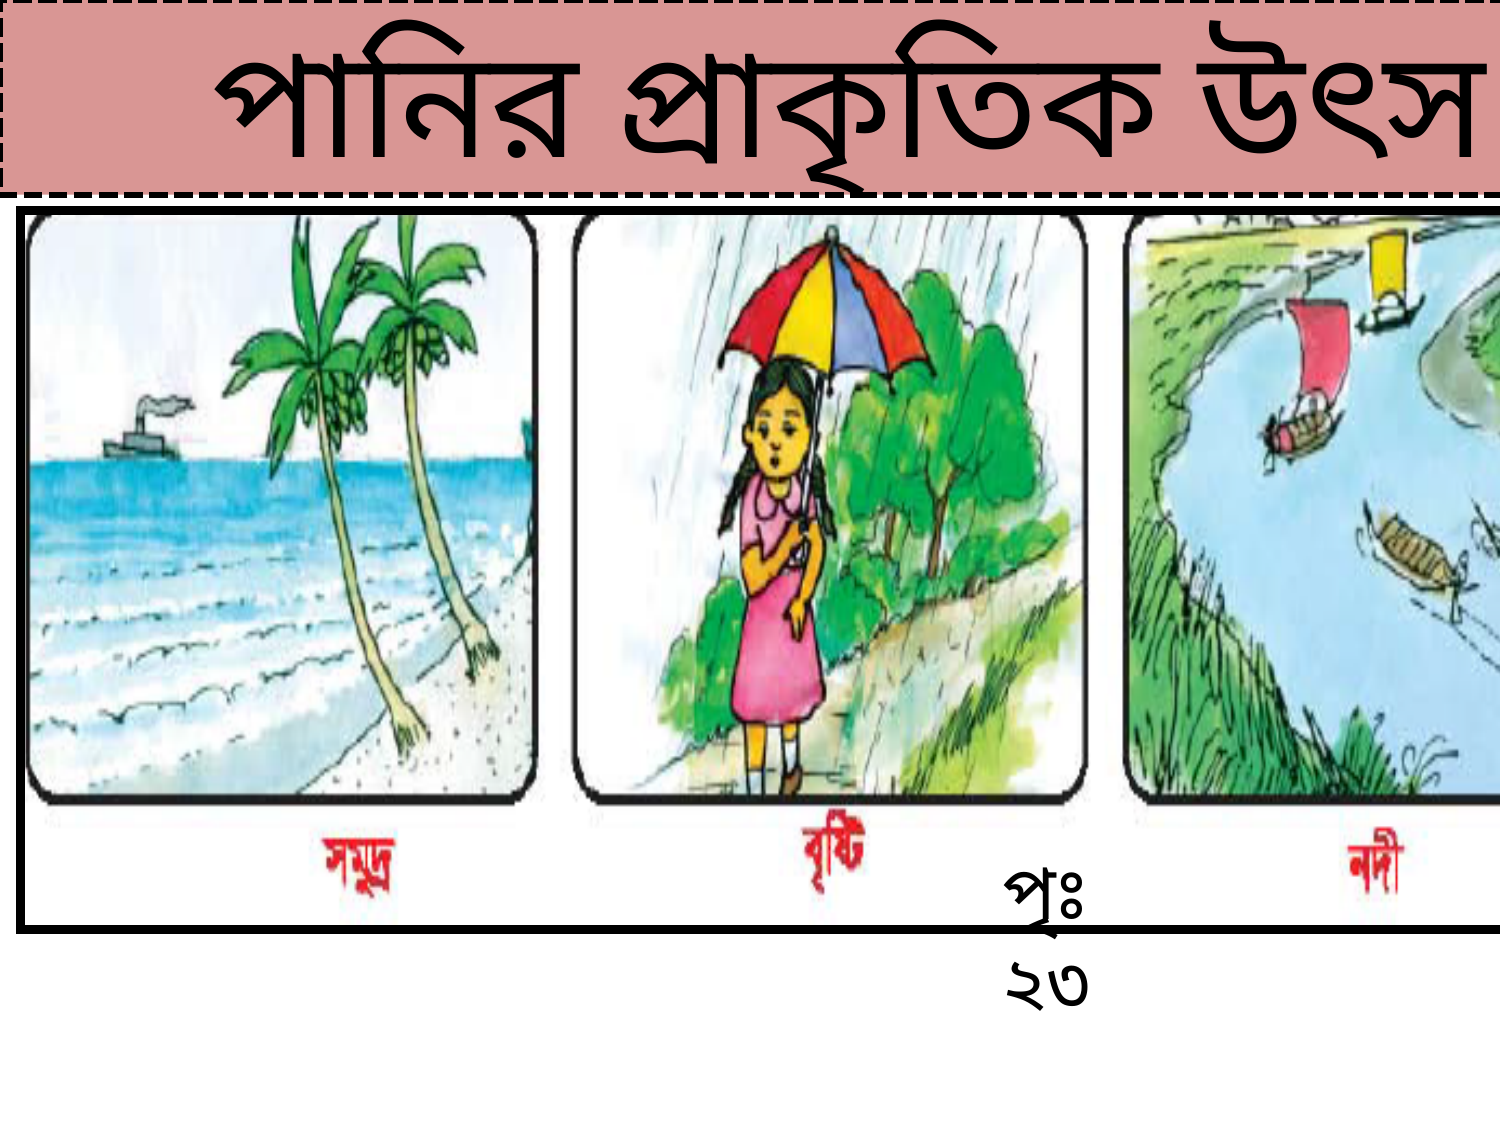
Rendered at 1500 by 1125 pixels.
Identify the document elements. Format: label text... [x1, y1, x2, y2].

picture [24, 214, 1500, 926]
text_box পৃঃ ২৩ [987, 936, 1188, 1033]
text_box পানির প্রাকৃতিক উৎস [0, 0, 1500, 195]
